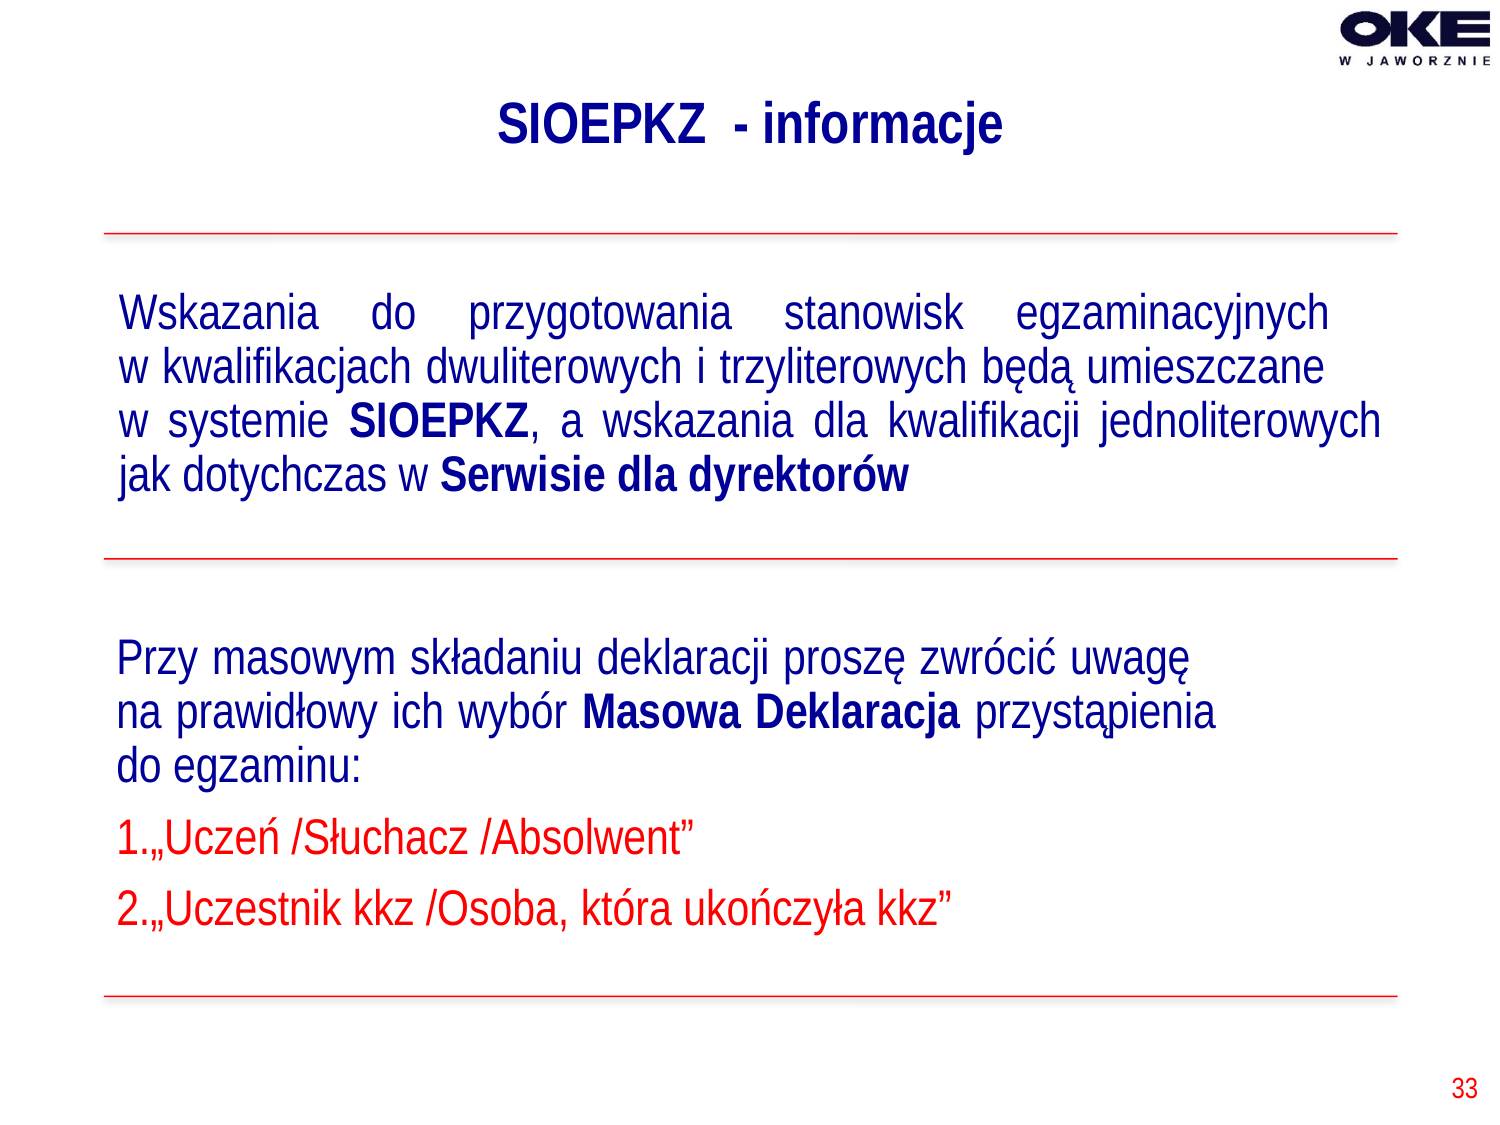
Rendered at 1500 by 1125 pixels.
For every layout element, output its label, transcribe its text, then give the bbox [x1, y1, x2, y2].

slide_number 33 [1155, 1056, 1494, 1117]
picture [1336, 8, 1494, 69]
title SIOEPKZ - informacje [103, 110, 1398, 200]
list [103, 200, 1398, 1103]
